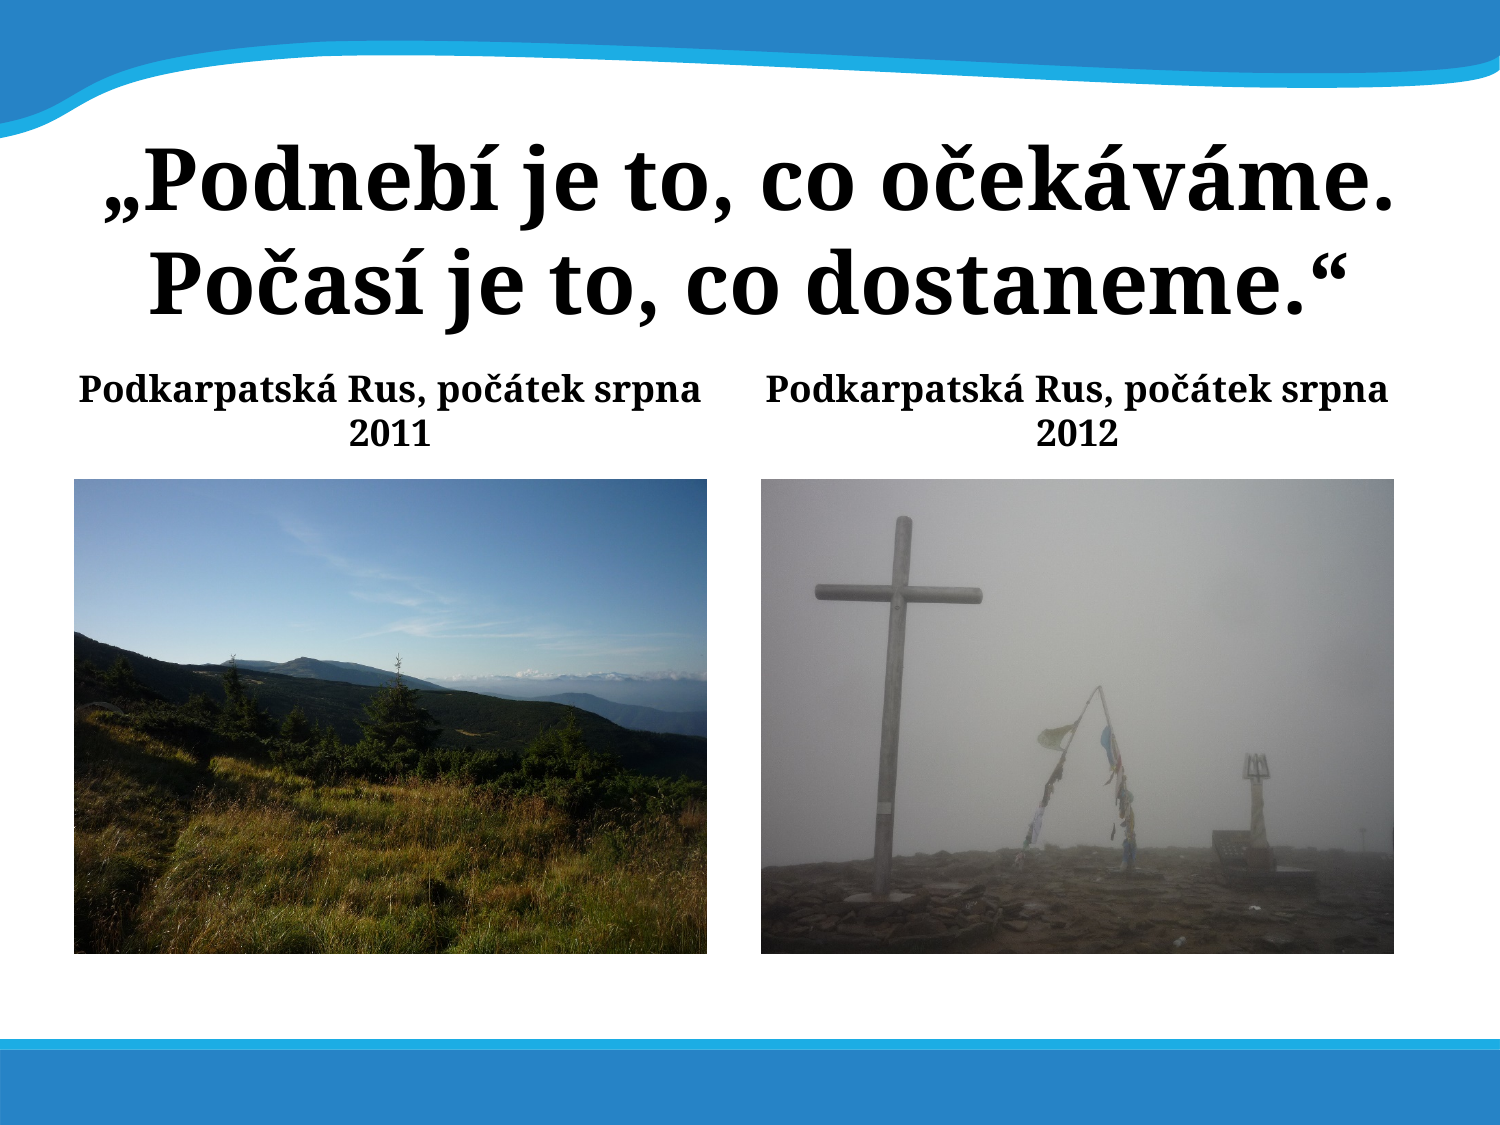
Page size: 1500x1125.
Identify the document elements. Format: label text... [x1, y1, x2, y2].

picture [761, 479, 1395, 954]
list Podkarpatská Rus, počátek srpna 2011 [59, 356, 723, 462]
list Podkarpatská Rus, počátek srpna 2012 [746, 356, 1410, 462]
picture [74, 479, 707, 954]
title „Podnebí je to, co očekáváme. Počasí je to, co dostaneme.“ [74, 104, 1425, 353]
